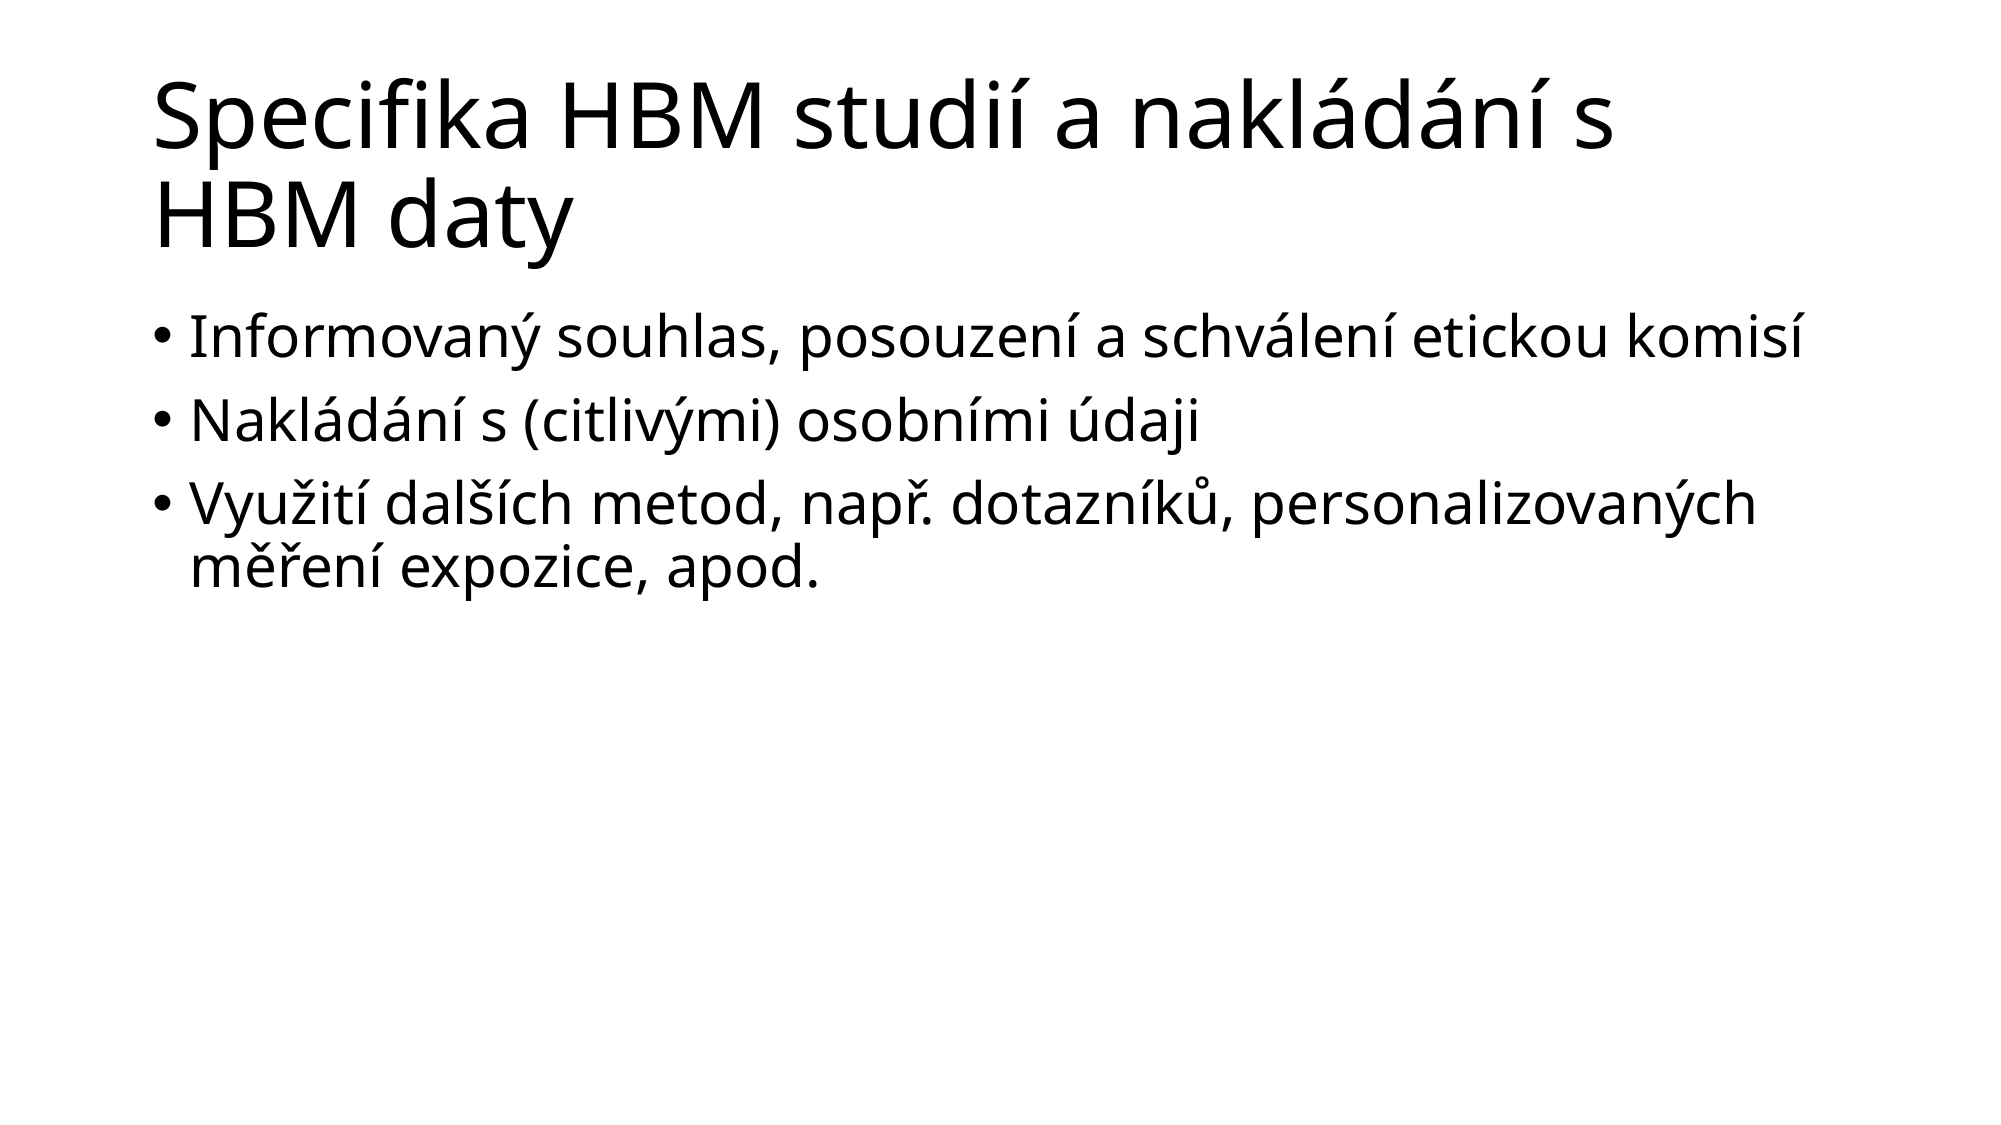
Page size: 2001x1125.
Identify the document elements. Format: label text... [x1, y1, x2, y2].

title Specifika HBM studií a nakládání s HBM daty [137, 59, 1863, 278]
list Informovaný souhlas, posouzení a schválení etickou komisí Nakládání s (citlivými) osobními údaji Využití dalších metod, např. dotazníků, personalizovaných měření expozice, apod. [137, 299, 1863, 1014]
